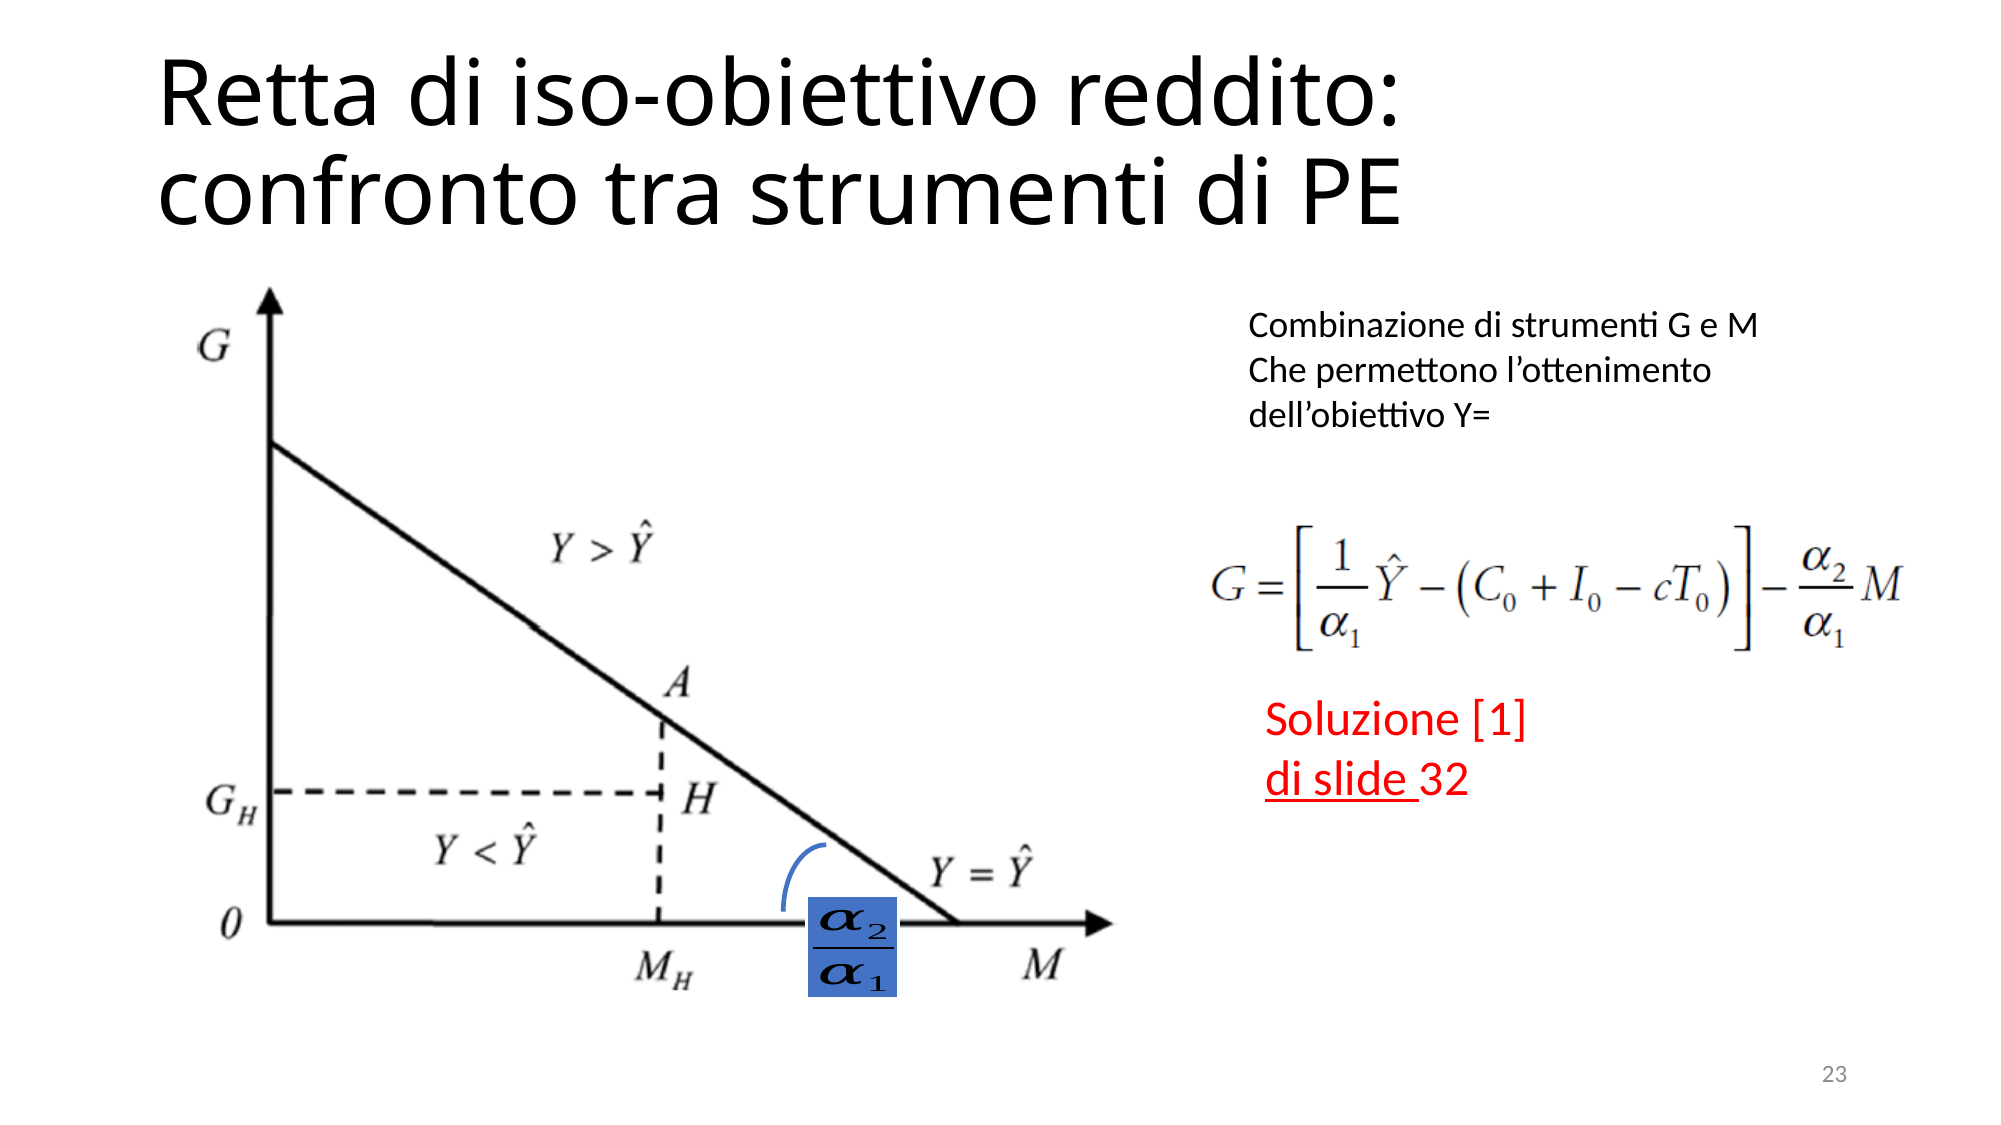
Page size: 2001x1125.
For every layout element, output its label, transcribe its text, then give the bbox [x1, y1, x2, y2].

picture [1198, 503, 1968, 678]
slide_number 23 [1412, 1042, 1863, 1103]
picture [141, 232, 1169, 1017]
text_box Soluzione [1] di slide 32 [1250, 678, 1580, 813]
title Retta di iso-obiettivo reddito: confronto tra strumenti di PE [141, 36, 1867, 255]
